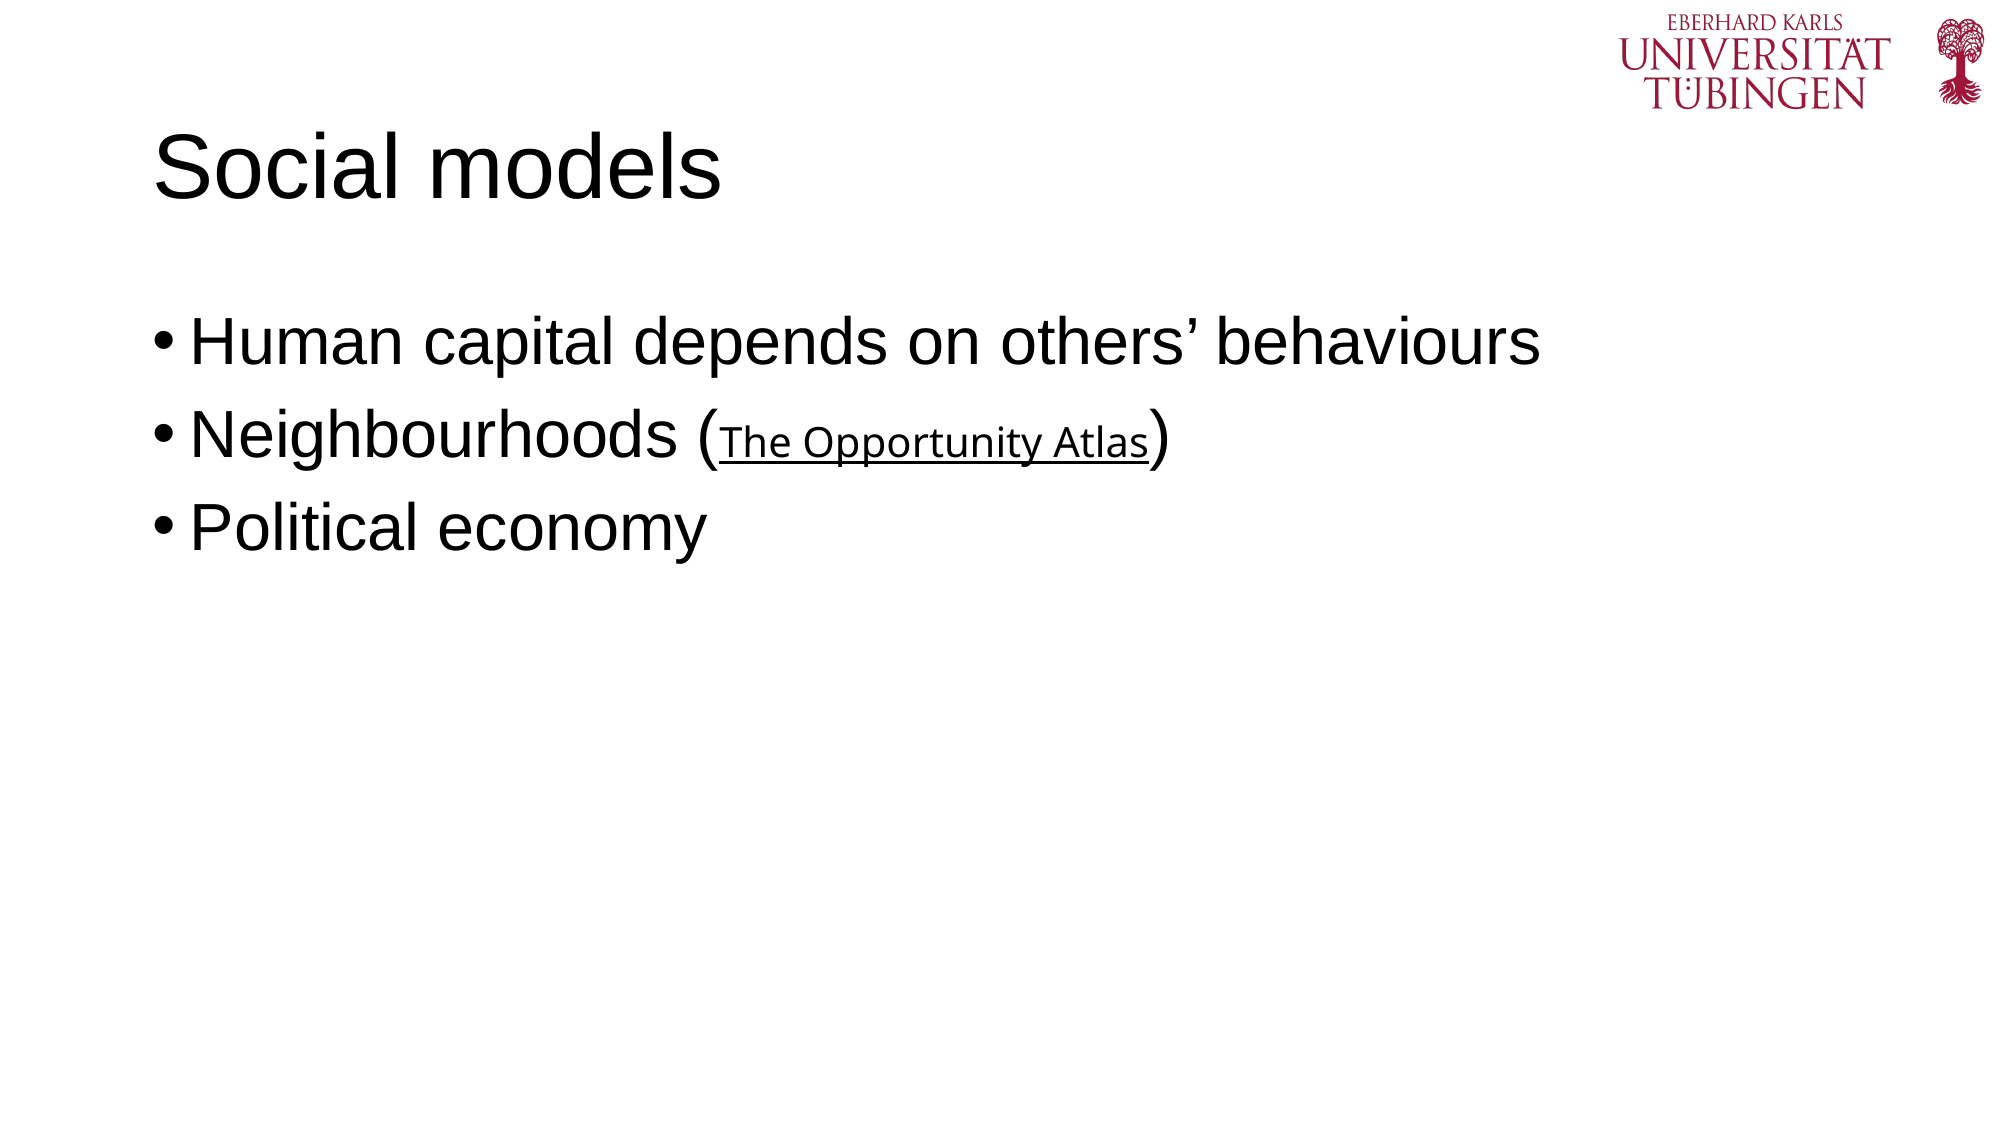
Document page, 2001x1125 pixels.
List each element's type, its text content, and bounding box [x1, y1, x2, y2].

picture [1611, 0, 1989, 121]
title Social models [137, 59, 1863, 278]
list Human capital depends on others’ behaviours Neighbourhoods (The Opportunity Atlas) Political economy [137, 299, 1863, 1014]
